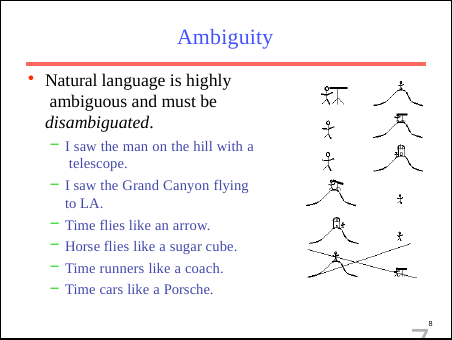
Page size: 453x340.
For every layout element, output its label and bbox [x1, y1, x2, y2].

text_box [0, 0, 453, 340]
